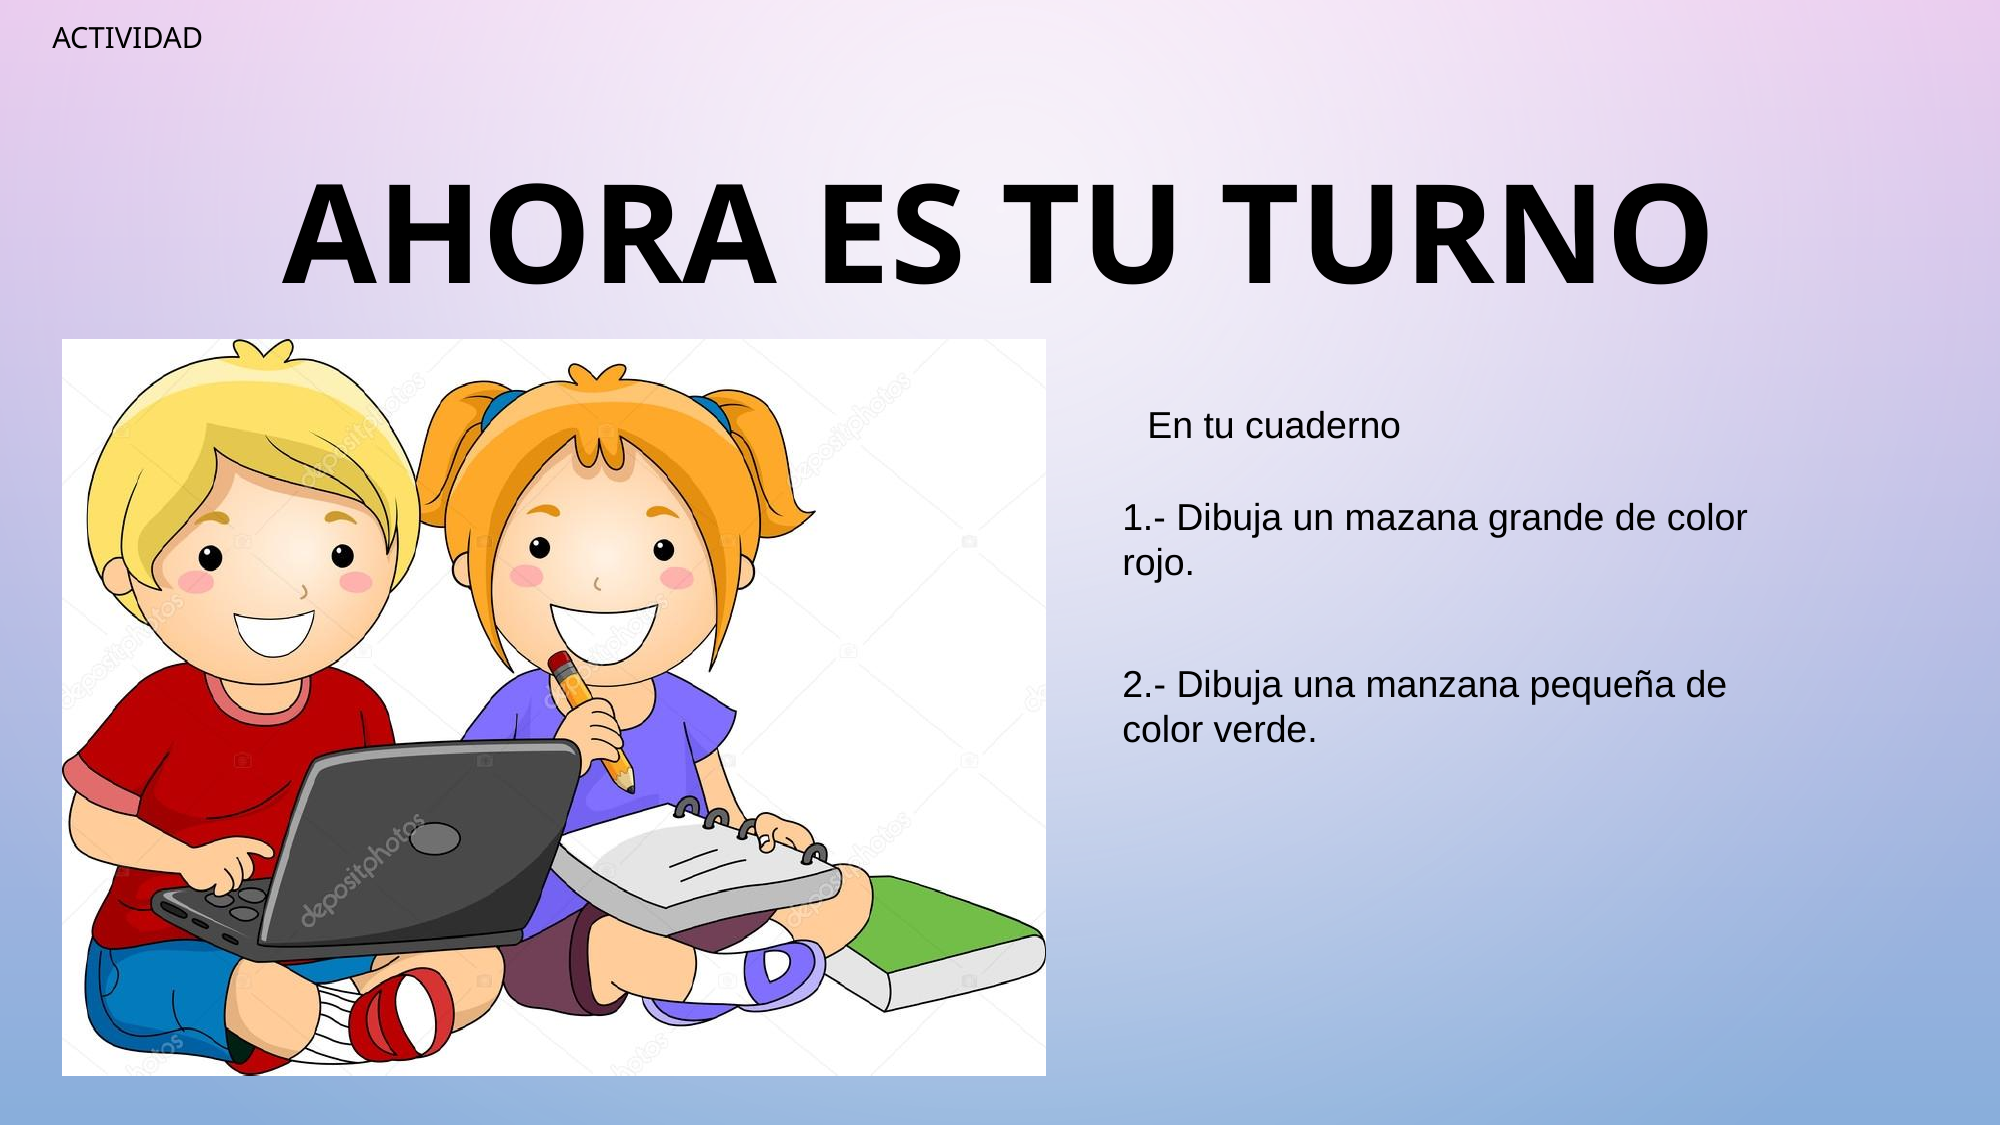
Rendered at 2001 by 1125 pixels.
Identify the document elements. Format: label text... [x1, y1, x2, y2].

text_box 2.- Dibuja una manzana pequeña de color verde. [1107, 652, 1788, 758]
text_box actividad [0, 10, 256, 67]
picture [62, 339, 1046, 1077]
text_box En tu cuaderno [1132, 393, 1813, 454]
text_box 1.- Dibuja un mazana grande de color rojo. [1107, 485, 1788, 591]
title Ahora es tu turno [149, 108, 1851, 370]
